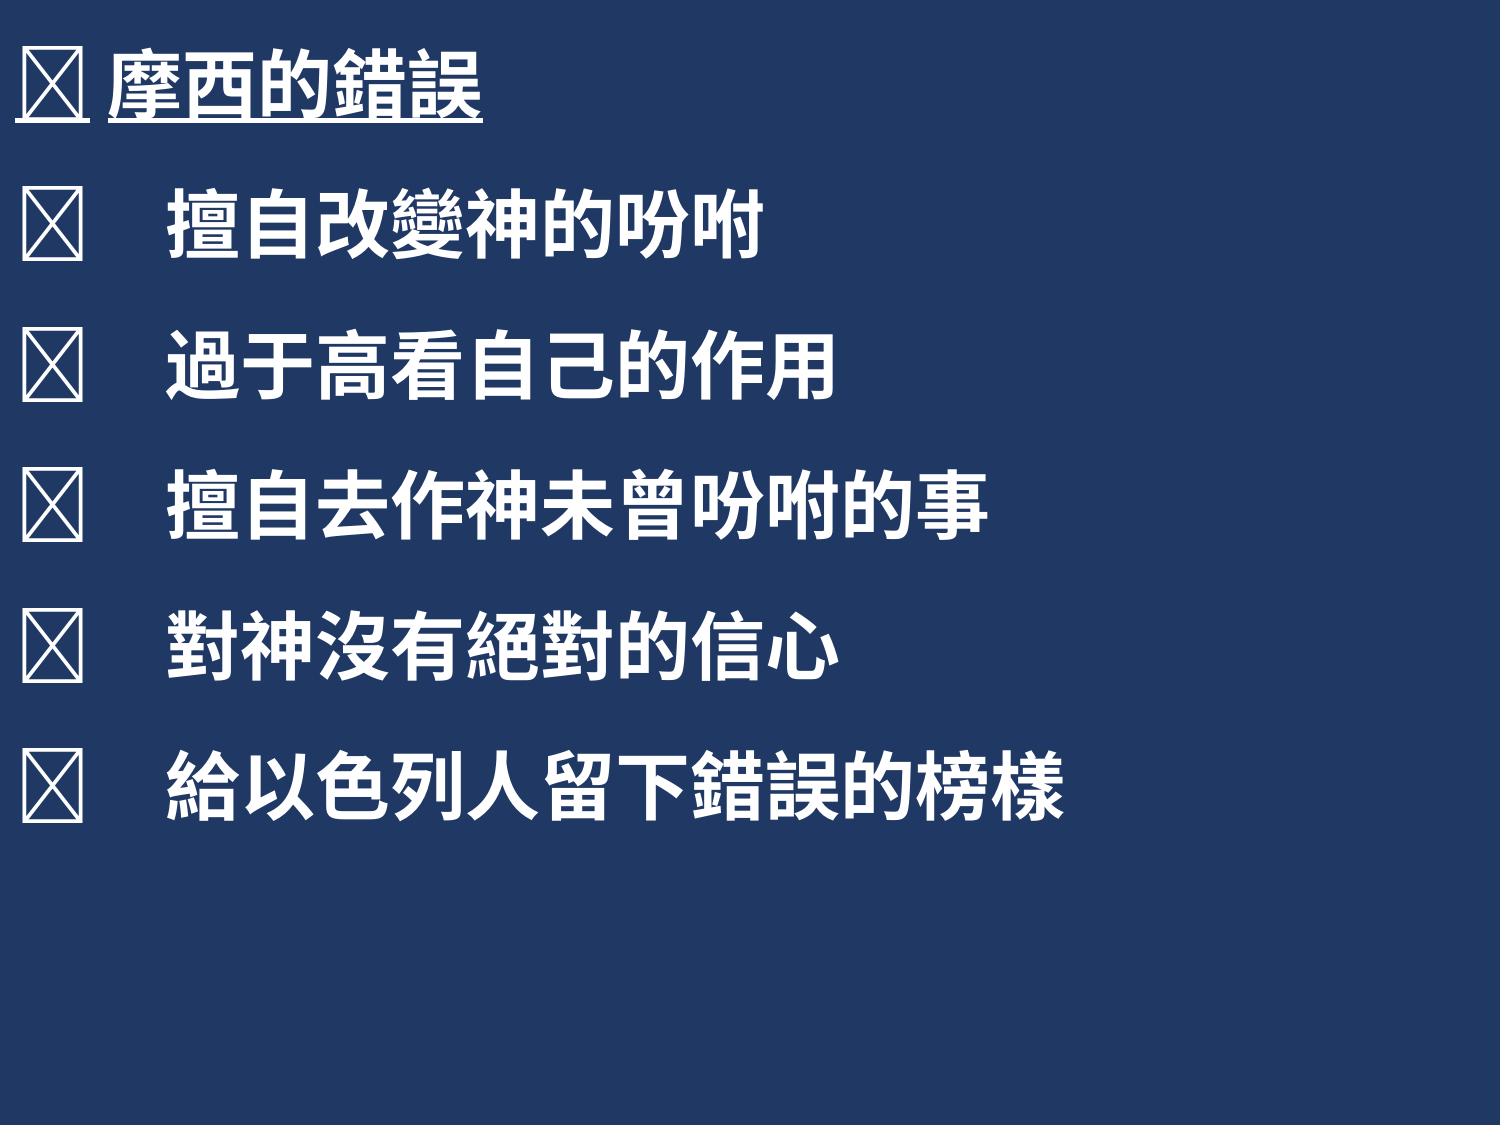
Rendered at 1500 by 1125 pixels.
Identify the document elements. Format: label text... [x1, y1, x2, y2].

list 摩西的錯誤  擅自改變神的吩咐  過于高看自己的作用  擅自去作神未曾吩咐的事  對神沒有絕對的信心  給以色列人留下錯誤的榜樣 [0, 0, 1500, 1125]
